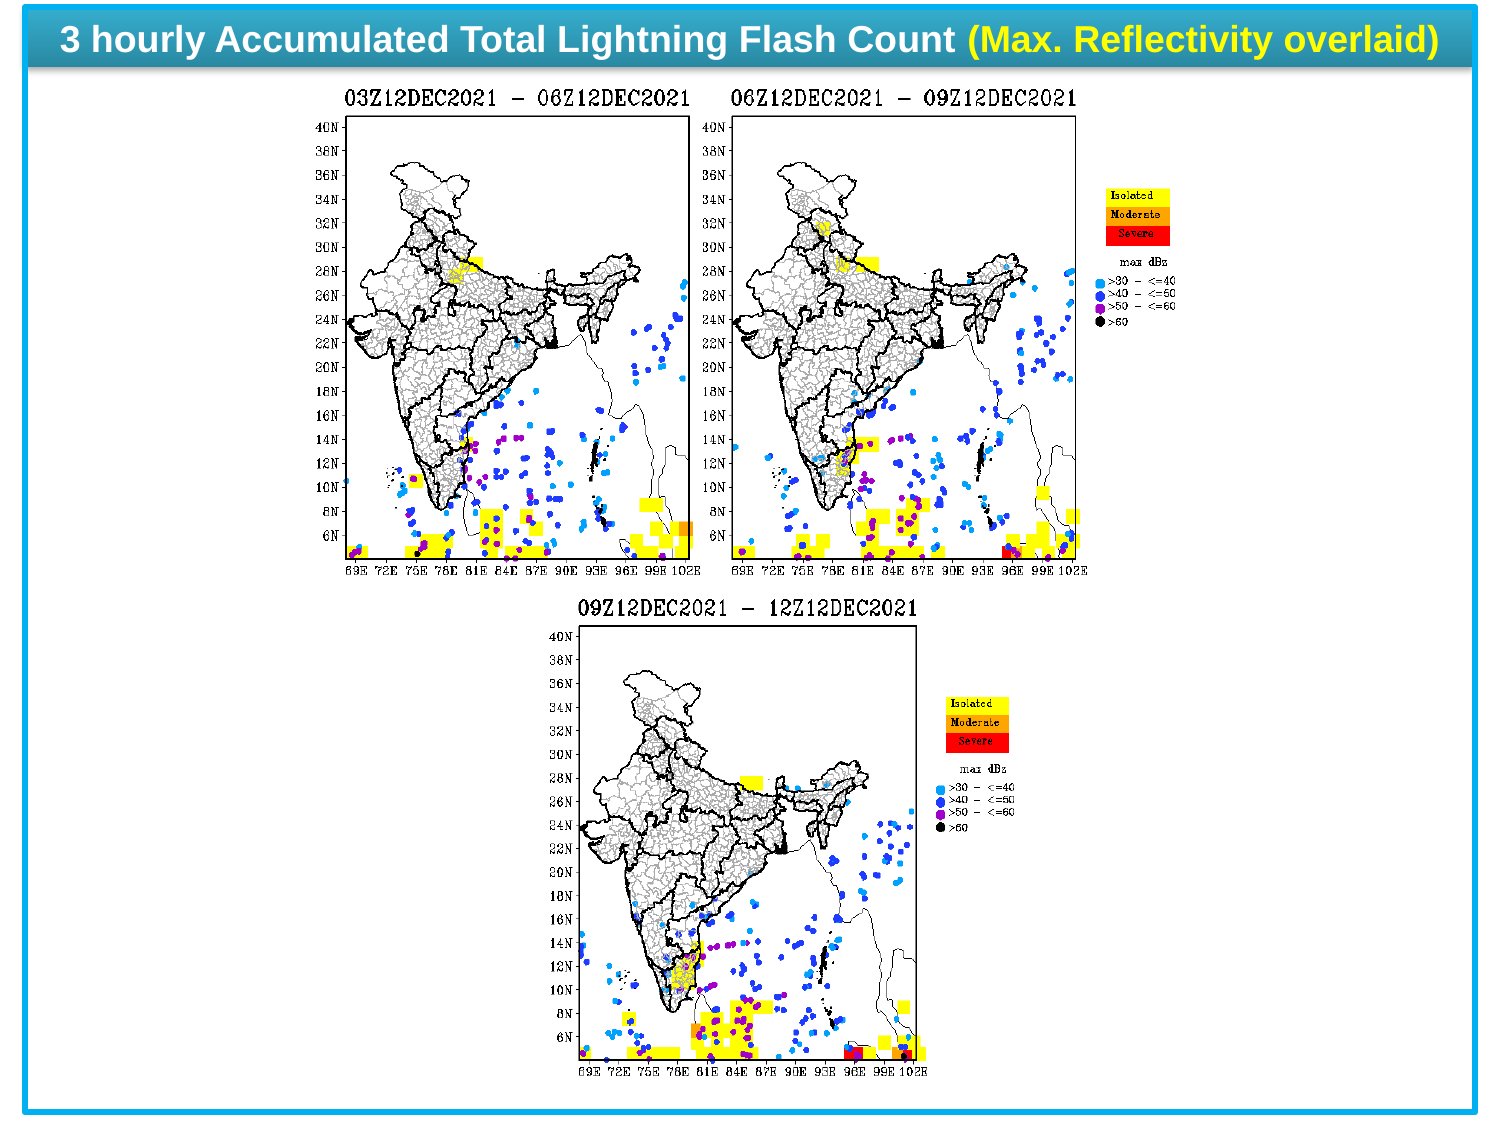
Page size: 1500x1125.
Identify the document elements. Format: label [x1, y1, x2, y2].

text_box [23, 5, 1477, 1114]
picture [314, 89, 1176, 1076]
